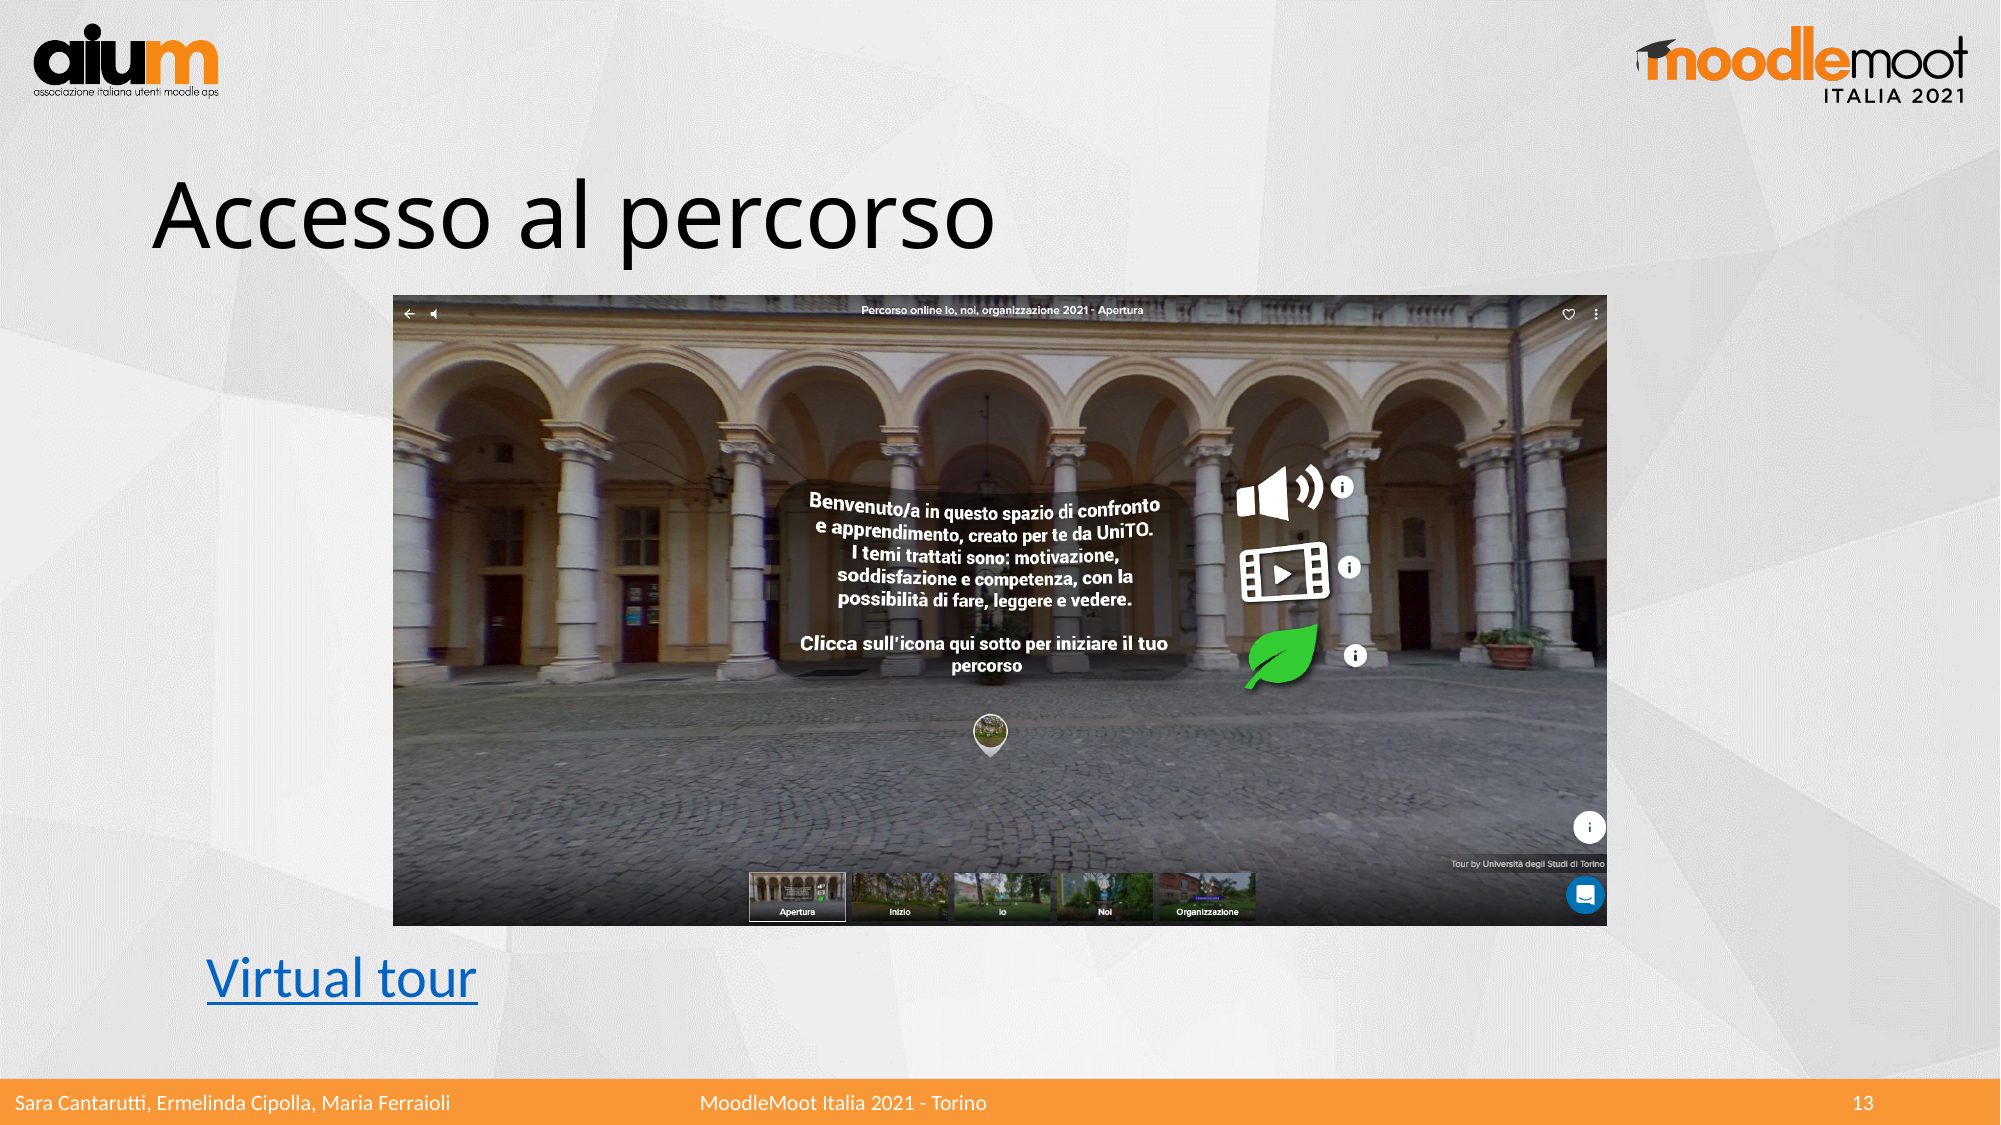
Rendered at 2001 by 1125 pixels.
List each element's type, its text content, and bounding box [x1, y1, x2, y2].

list Virtual tour [191, 940, 1917, 1033]
picture [0, 0, 2001, 1125]
list Sara Cantarutti, Ermelinda Cipolla, Maria Ferraioli [0, 1083, 613, 1125]
title Accesso al percorso [137, 110, 1863, 328]
